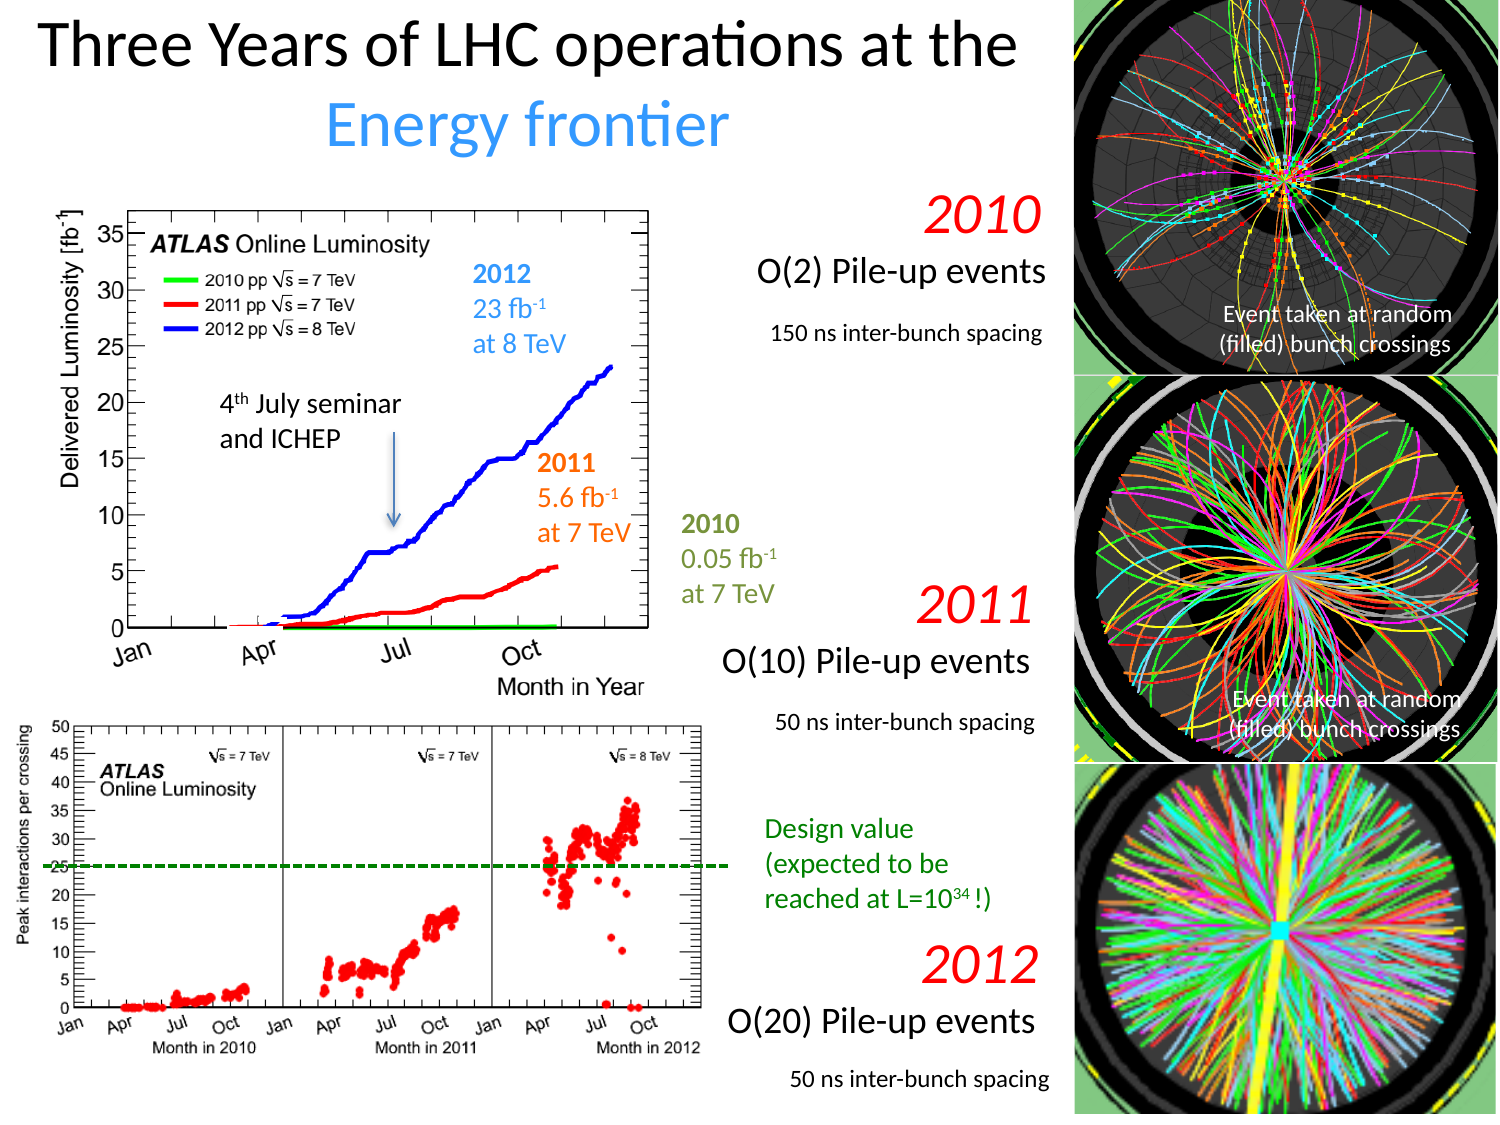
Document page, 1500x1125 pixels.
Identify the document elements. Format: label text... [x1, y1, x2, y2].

text_box 2010 0.05 fb-1 at 7 TeV [675, 497, 796, 617]
text_box 2012 [813, 918, 1054, 1003]
text_box 2010 [815, 168, 1056, 253]
text_box 2011 [808, 557, 1048, 643]
picture [1074, 764, 1496, 1114]
text_box 50 ns inter-bunch spacing [562, 1054, 1069, 1100]
text_box O(2) Pile-up events [723, 239, 1061, 299]
text_box 150 ns inter-bunch spacing [675, 308, 1064, 354]
text_box O(10) Pile-up events [681, 628, 1054, 689]
text_box Design value (expected to be reached at L=1034 !) [749, 801, 1014, 922]
text_box 50 ns inter-bunch spacing [675, 698, 1057, 743]
picture [1073, 0, 1500, 762]
picture [39, 184, 671, 703]
text_box Three Years of LHC operations at the Energy frontier [0, 48, 1056, 112]
picture [0, 708, 726, 1061]
text_box O(20) Pile-up events [730, 989, 1059, 1049]
